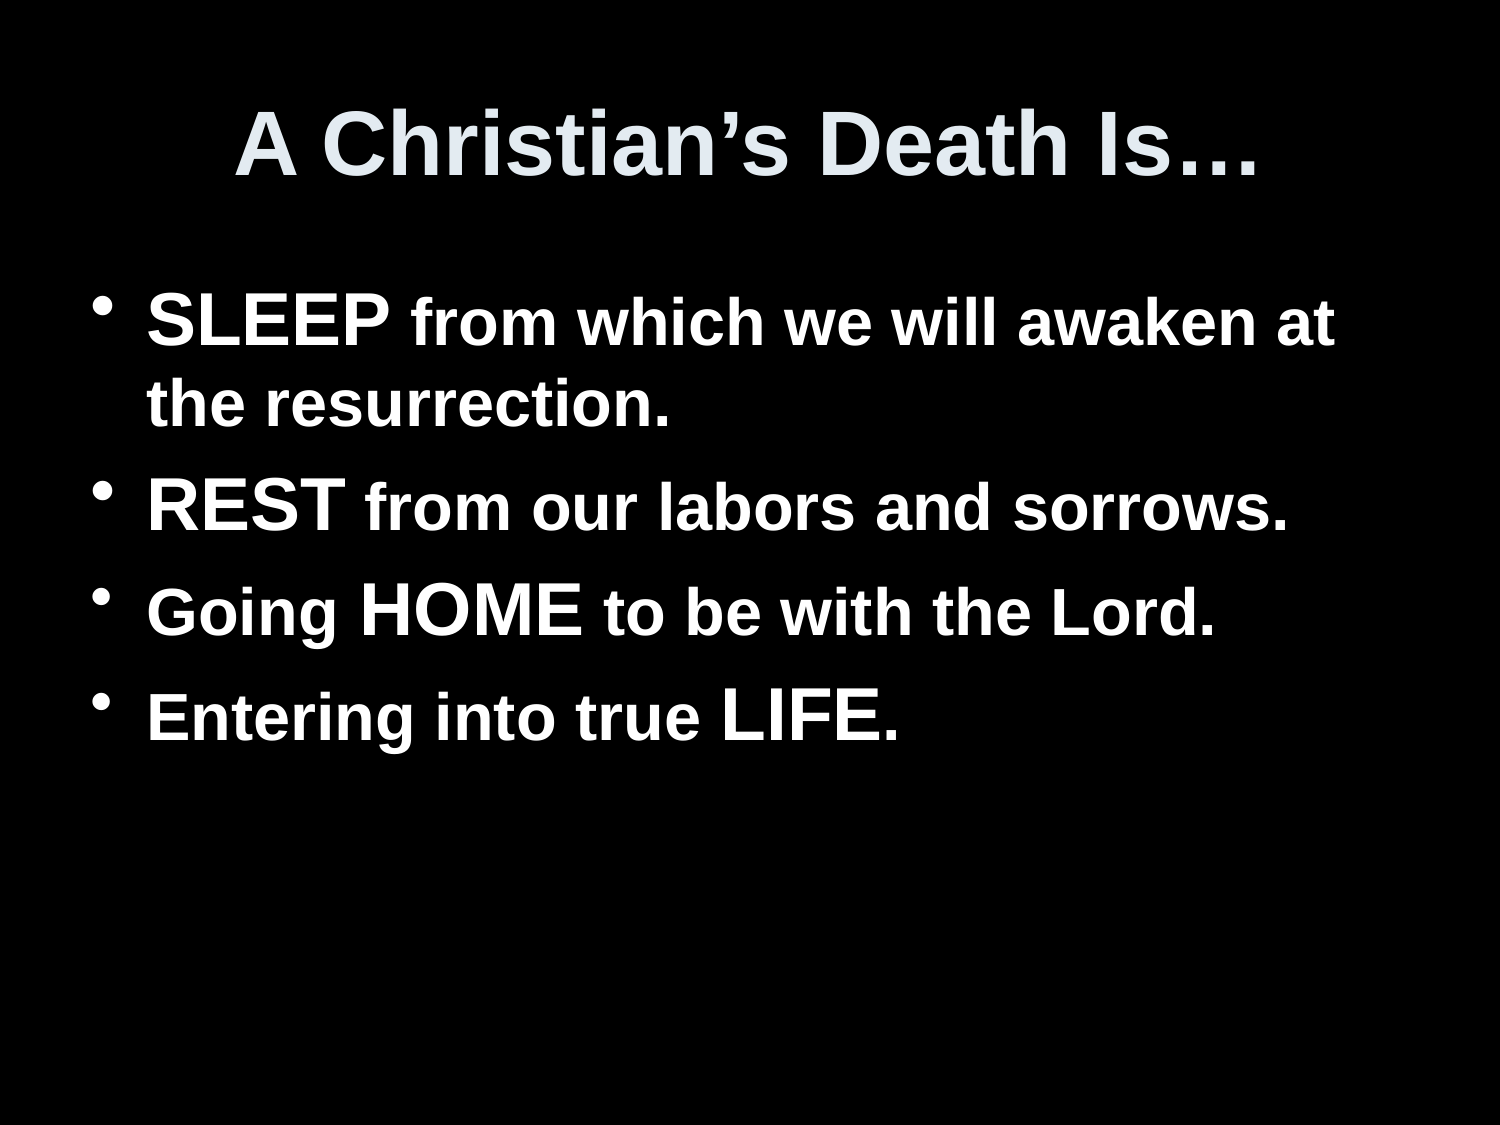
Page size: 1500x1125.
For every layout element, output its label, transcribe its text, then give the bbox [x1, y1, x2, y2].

list SLEEP from which we will awaken at the resurrection. REST from our labors and sorrows. Going HOME to be with the Lord. Entering into true LIFE. [75, 262, 1425, 1005]
title A Christian’s Death Is… [75, 45, 1425, 233]
